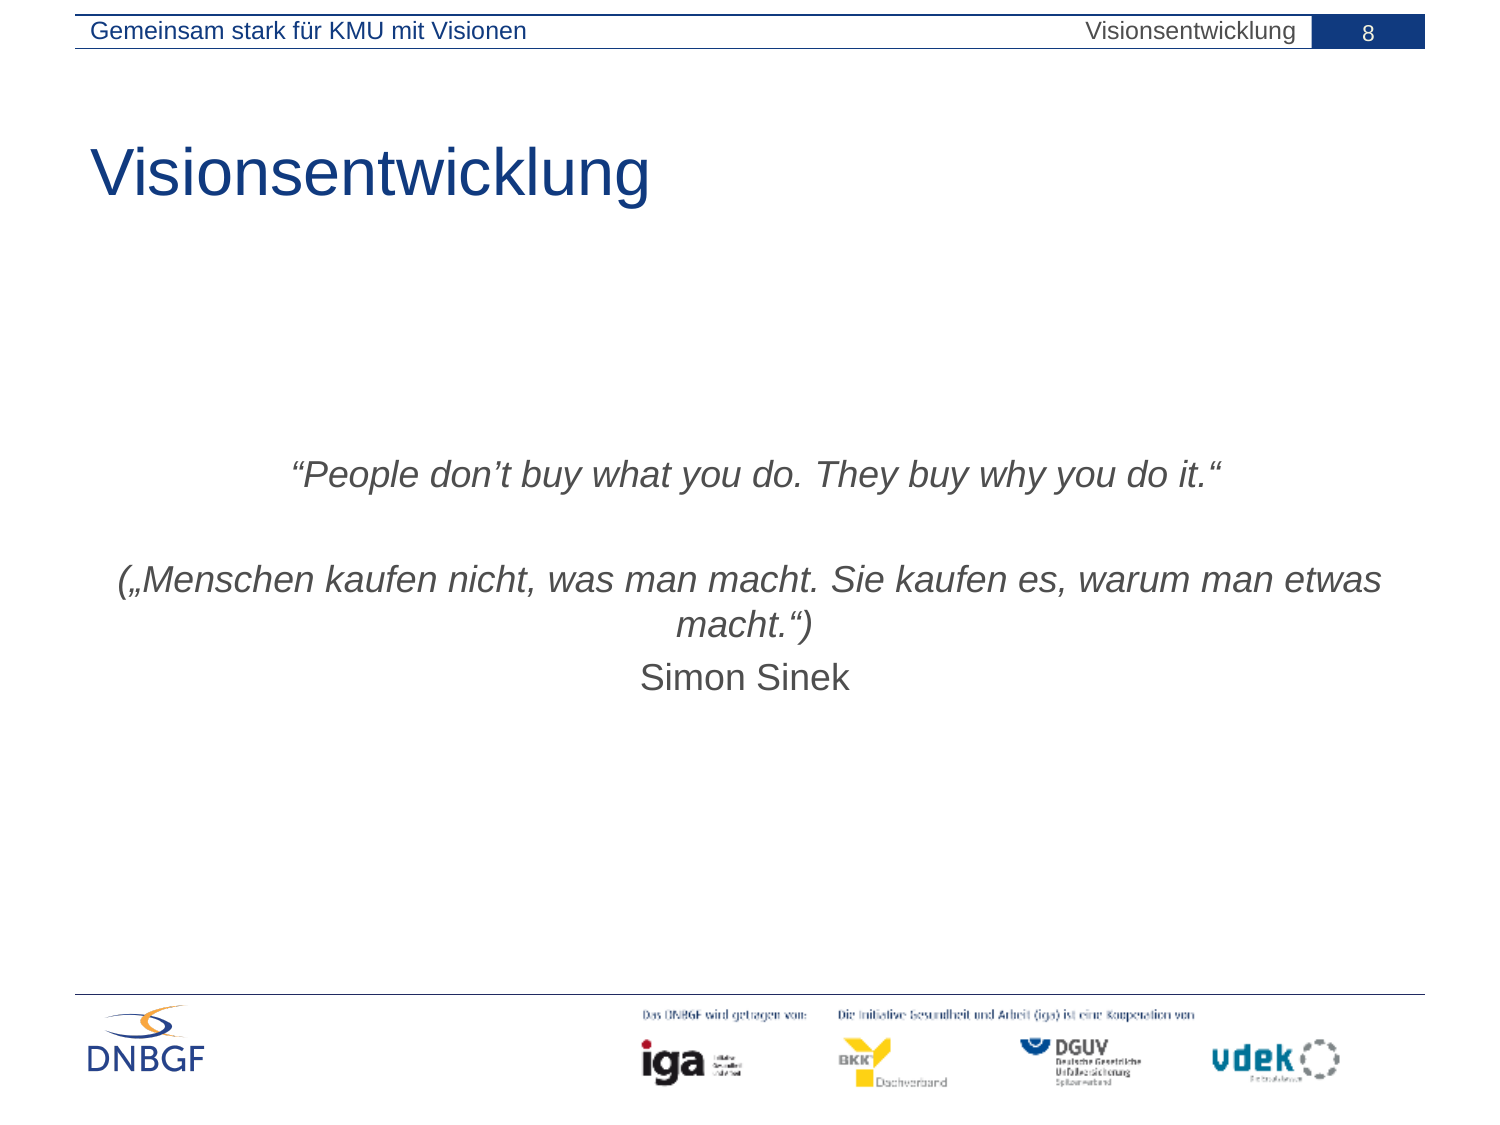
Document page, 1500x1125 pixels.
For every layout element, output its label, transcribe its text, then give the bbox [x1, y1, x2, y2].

list Visionsentwicklung [720, 7, 1312, 58]
list 8 [1311, 15, 1425, 49]
list Gemeinsam stark für KMU mit Visionen [75, 7, 720, 58]
list “People don’t buy what you do. They buy why you do it.“ („Menschen kaufen nicht, was man macht. Sie kaufen es, warum man etwas macht.“) Simon Sinek [75, 437, 1425, 738]
title Visionsentwicklung [75, 87, 1425, 250]
picture [628, 996, 1418, 1095]
